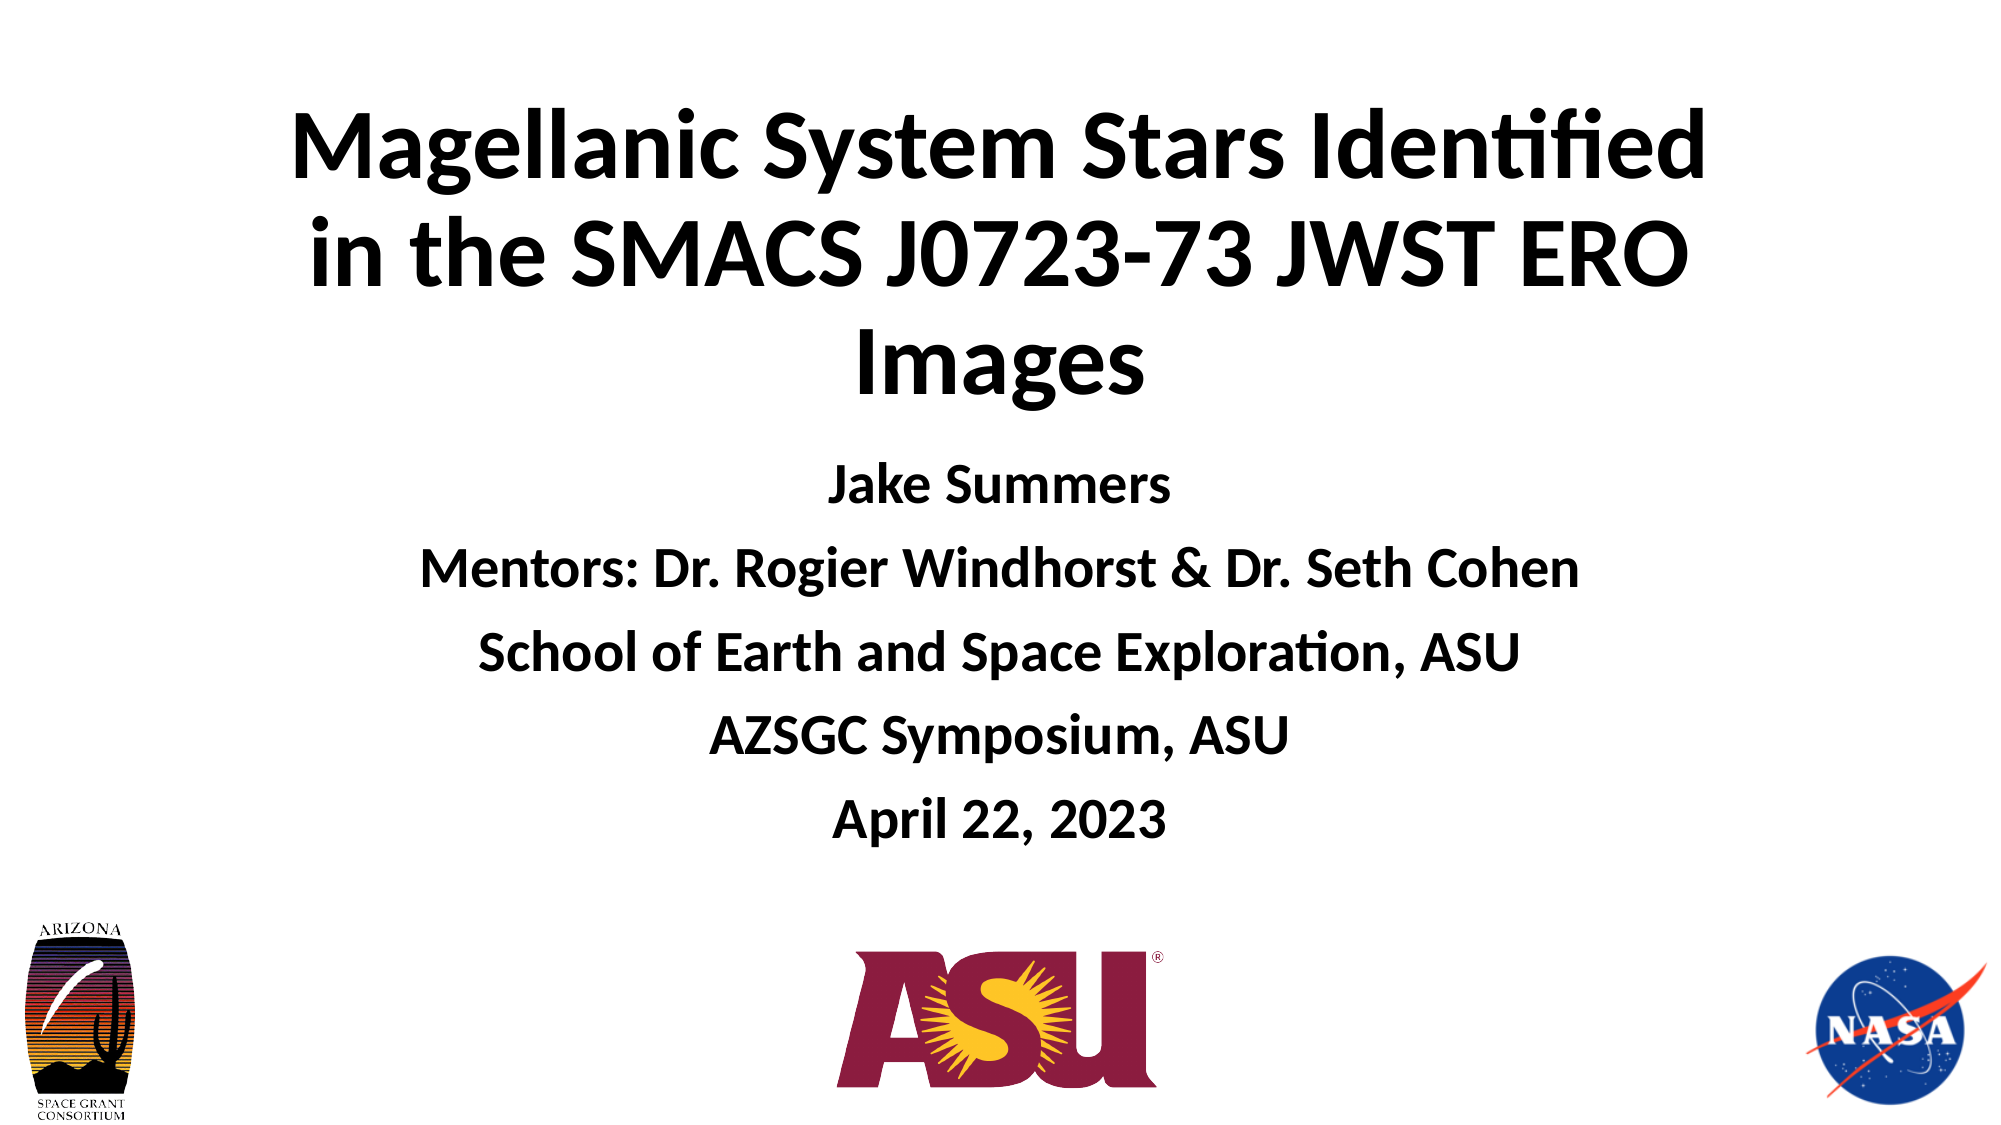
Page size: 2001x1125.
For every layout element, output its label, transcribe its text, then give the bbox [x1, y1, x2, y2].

subtitle Jake Summers Mentors: Dr. Rogier Windhorst & Dr. Seth Cohen School of Earth and Space Exploration, ASU AZSGC Symposium, ASU April 22, 2023 [204, 445, 1795, 862]
title Magellanic System Stars Identified in the SMACS J0723-73 JWST ERO Images [249, 32, 1750, 424]
picture [768, 883, 1232, 1125]
picture [0, 912, 159, 1125]
picture [1708, 936, 2000, 1125]
